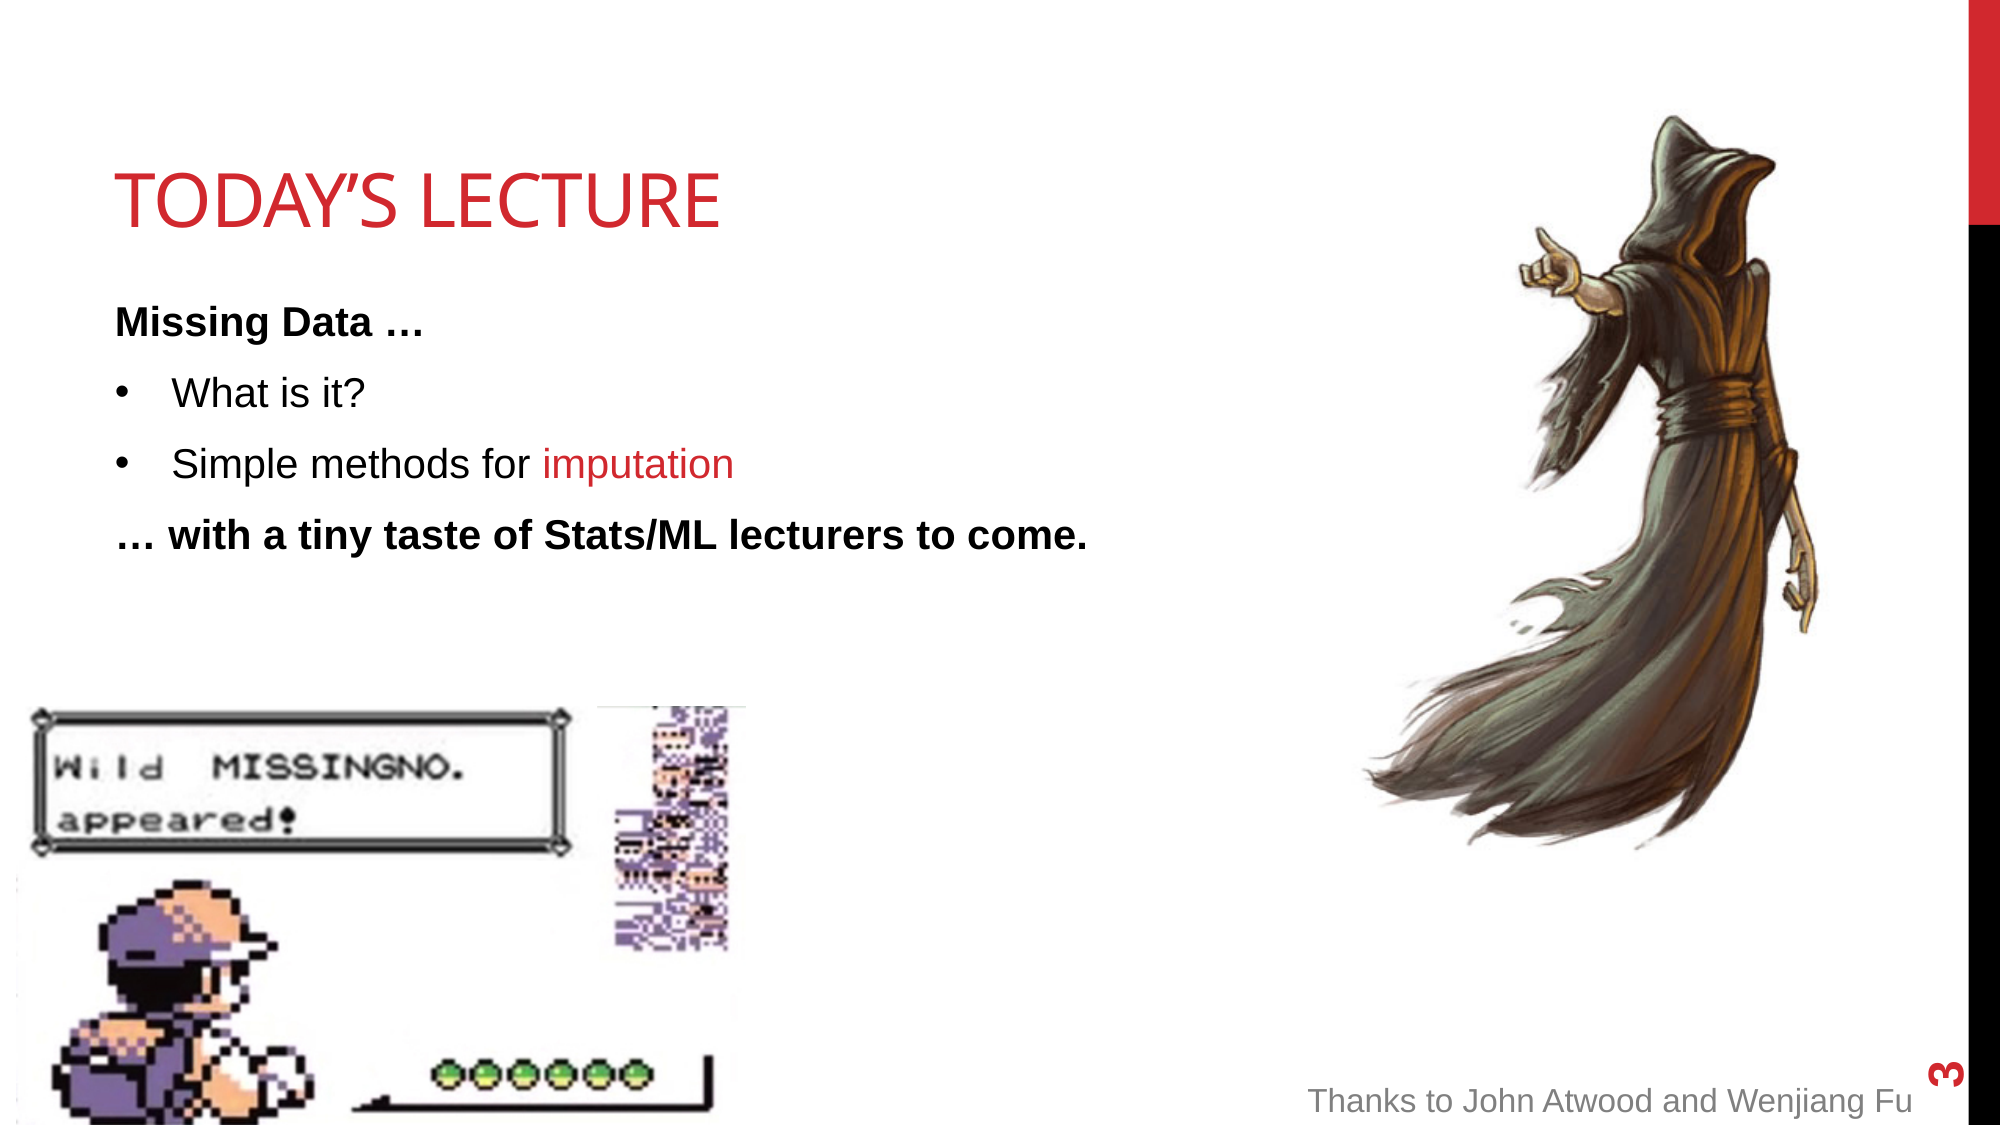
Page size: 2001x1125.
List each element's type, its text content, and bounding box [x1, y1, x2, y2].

picture [16, 705, 746, 1125]
title Today’s Lecture [99, 25, 1367, 250]
slide_number 3 [1903, 887, 1984, 1104]
list Missing Data … What is it? Simple methods for imputation … with a tiny taste of Stats/ML lecturers to come. [99, 287, 1767, 1005]
picture [1339, 84, 1901, 870]
text_box Thanks to John Atwood and Wenjiang Fu [808, 1071, 1929, 1125]
